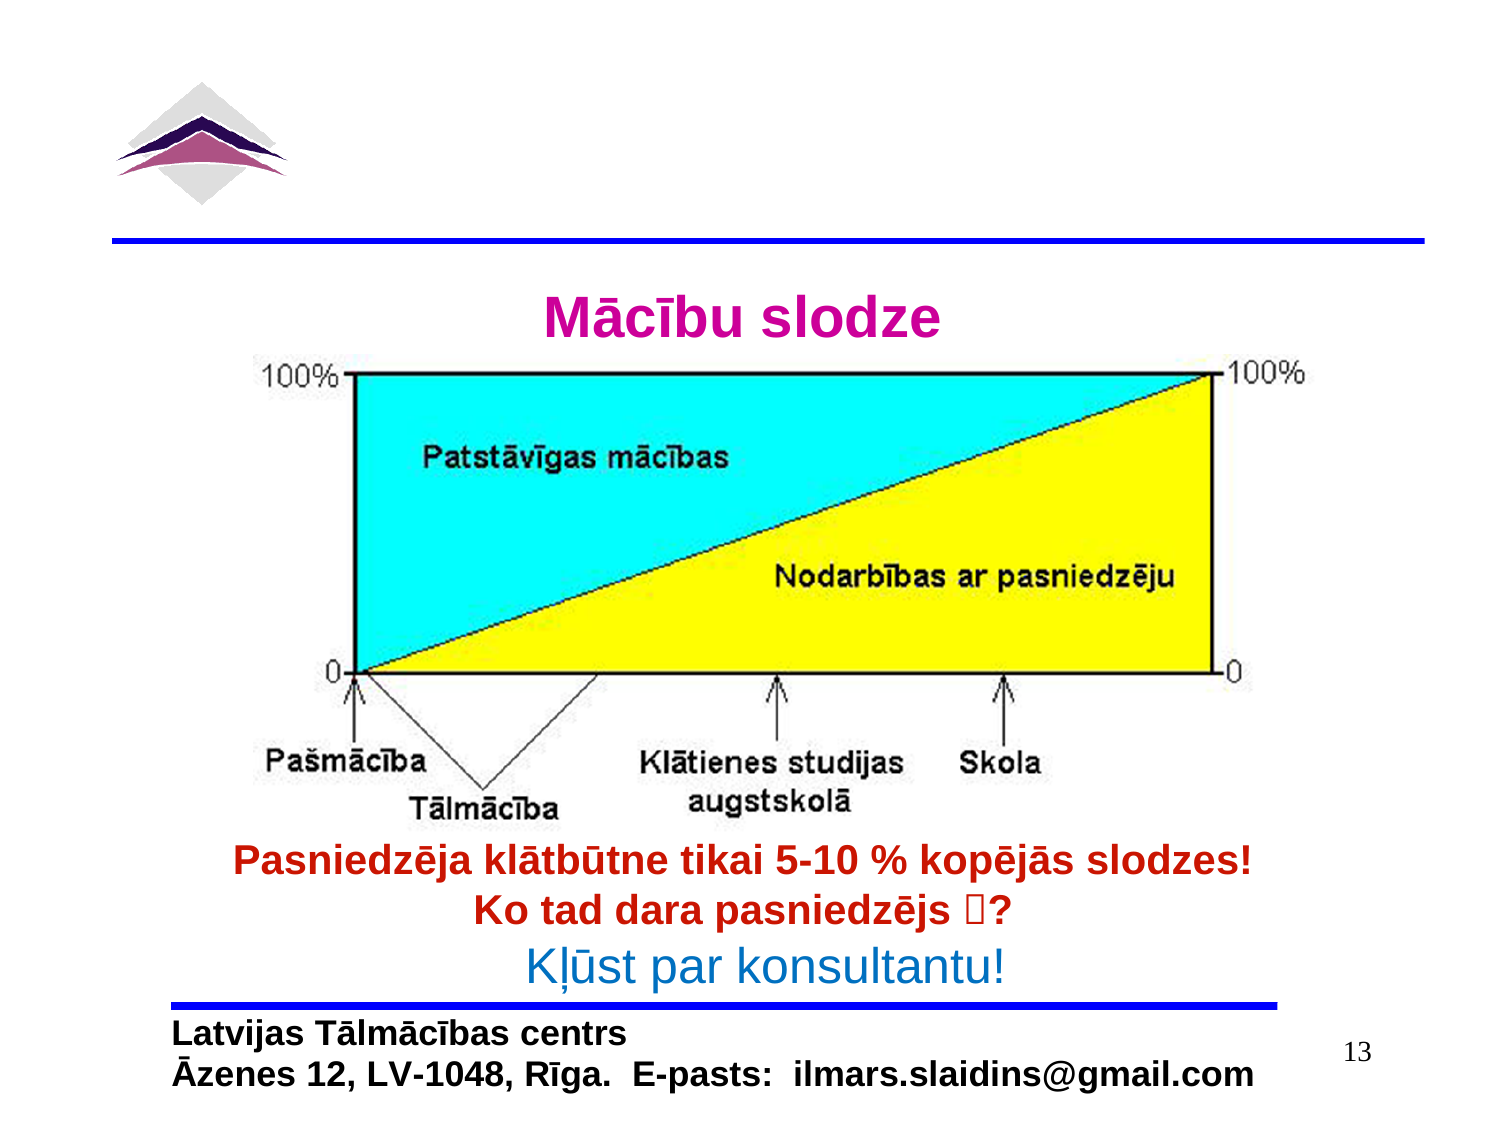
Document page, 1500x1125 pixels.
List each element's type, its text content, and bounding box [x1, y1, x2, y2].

picture [253, 353, 1325, 842]
title Mācību slodze [105, 245, 1381, 383]
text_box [170, 1001, 1278, 1125]
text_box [111, 77, 1425, 341]
text_box Pasniedzēja klātbūtne tikai 5-10 % kopējās slodzes! Ko tad dara pasniedzējs ? [87, 825, 1399, 940]
text_box Kļūst par konsultantu! [394, 926, 1139, 1000]
slide_number 13 [1283, 1025, 1388, 1100]
